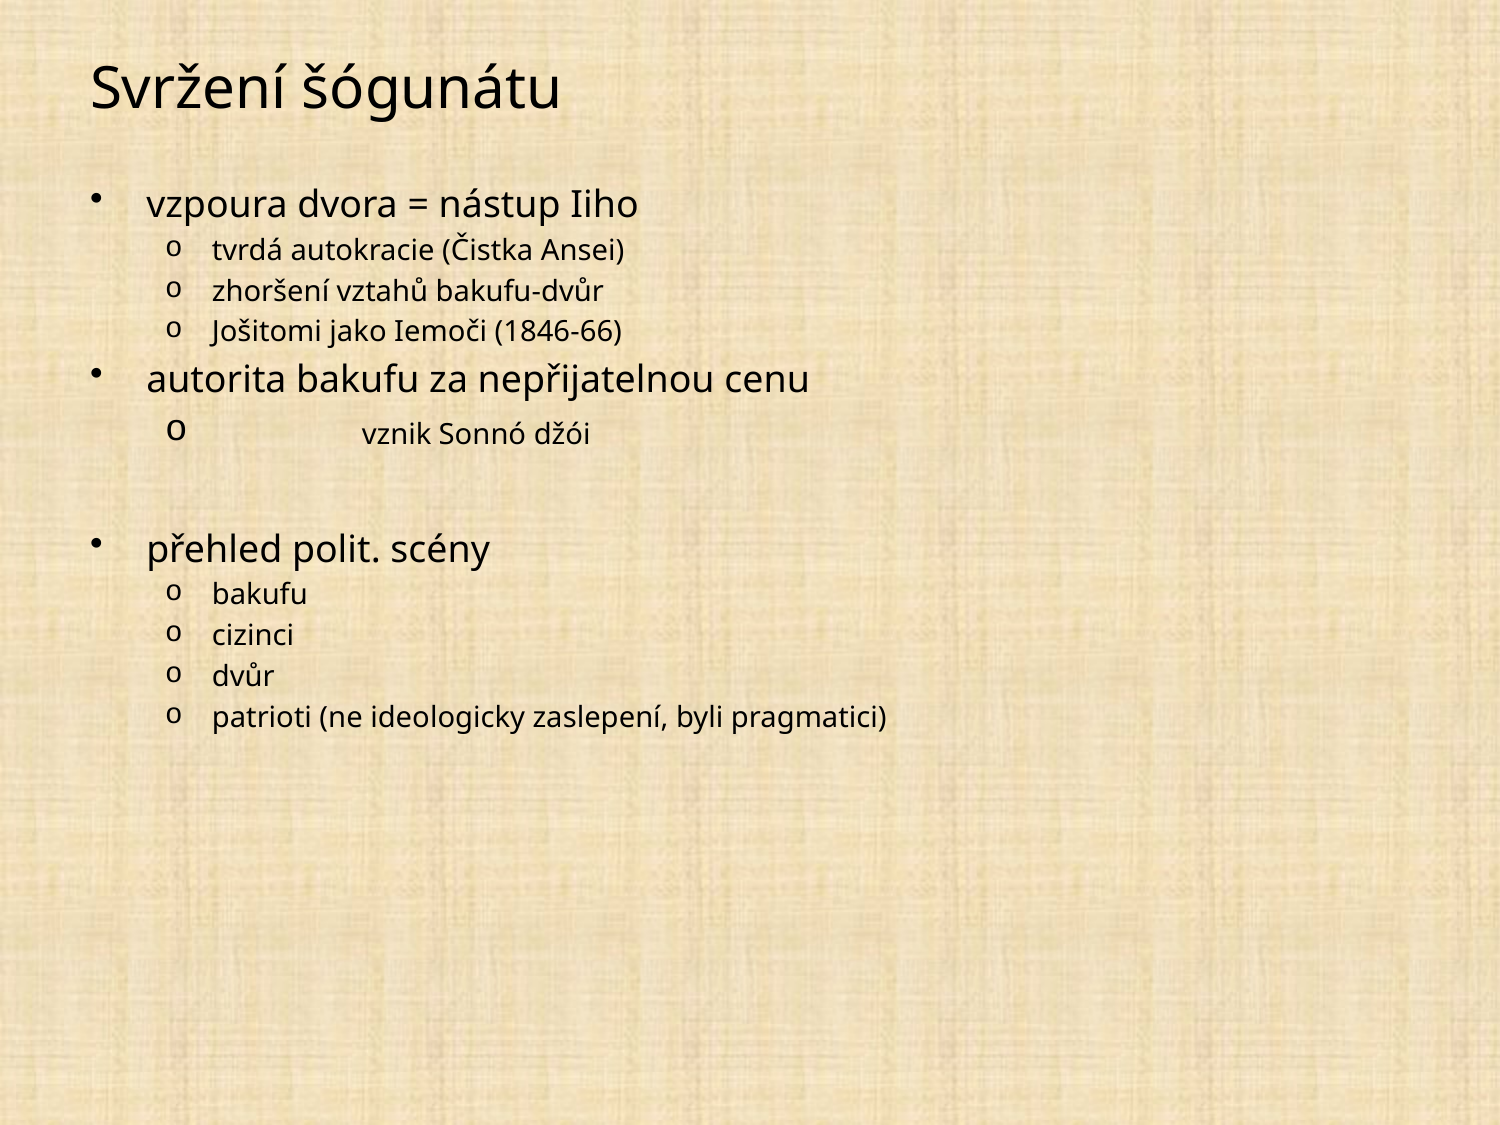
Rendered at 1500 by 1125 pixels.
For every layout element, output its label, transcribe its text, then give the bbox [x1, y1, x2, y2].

list Svržení šógunátu vzpoura dvora = nástup Iiho tvrdá autokracie (Čistka Ansei) zhoršení vztahů bakufu-dvůr Jošitomi jako Iemoči (1846-66) autorita bakufu za nepřijatelnou cenu vznik Sonnó džói přehled polit. scény bakufu cizinci dvůr patrioti (ne ideologicky zaslepení, byli pragmatici) [75, 42, 1425, 1005]
picture [0, 0, 1500, 1125]
